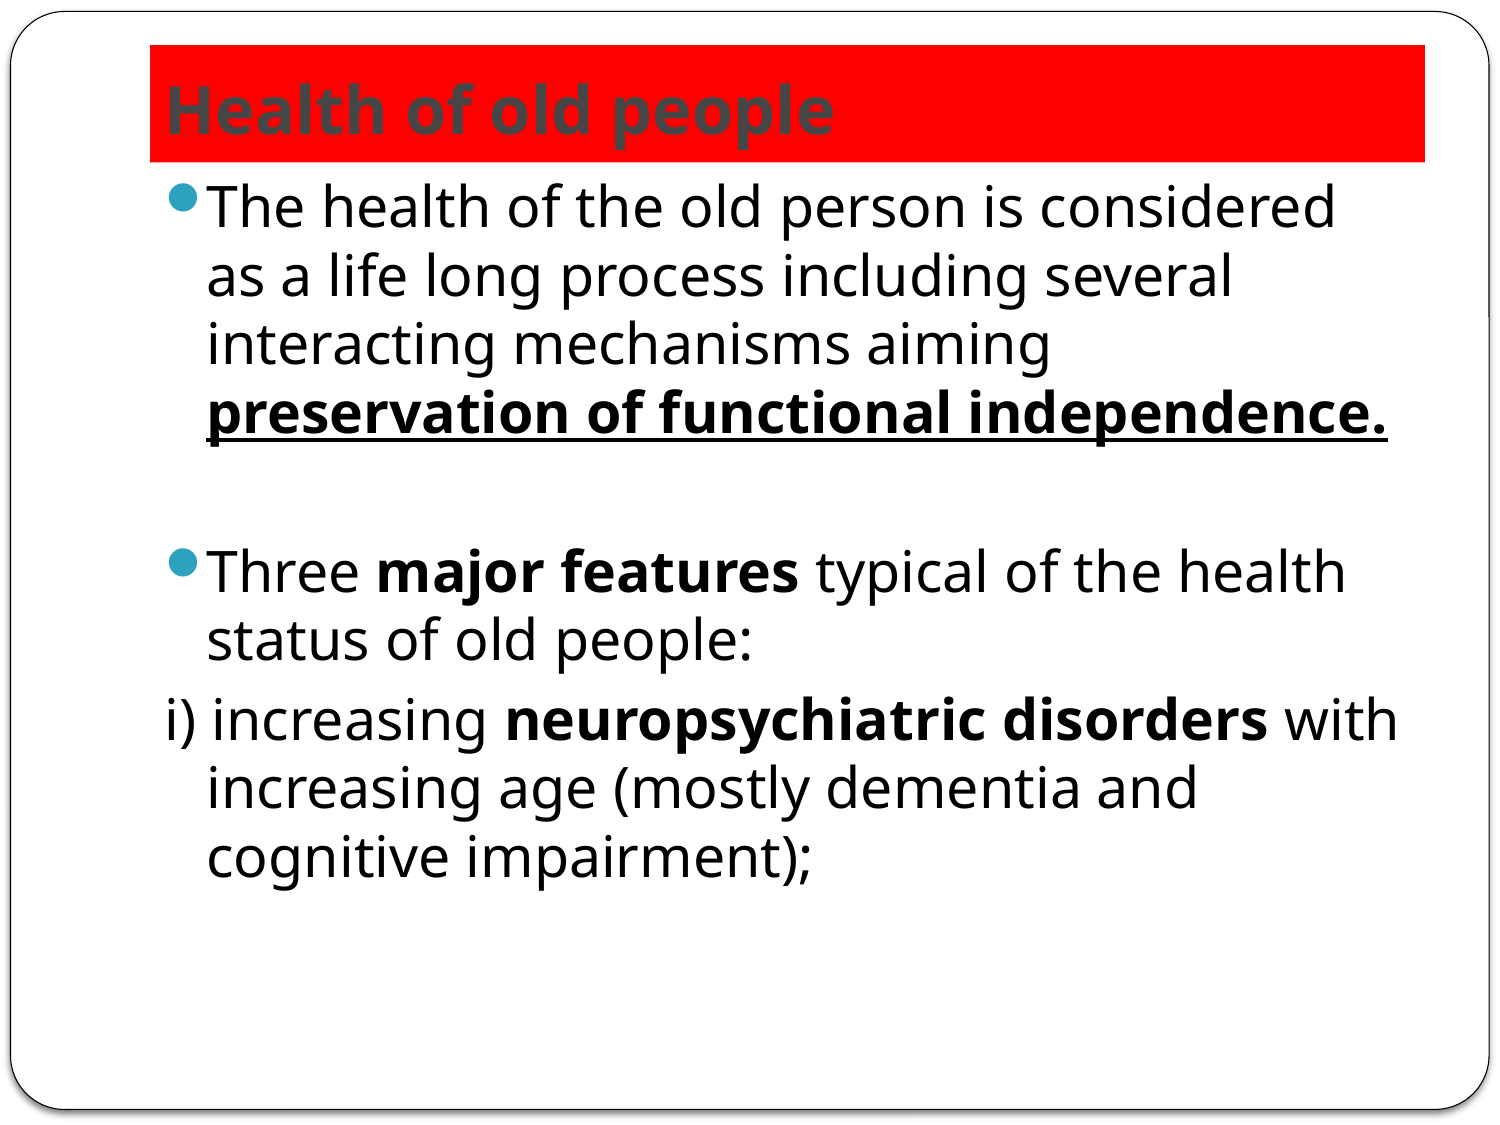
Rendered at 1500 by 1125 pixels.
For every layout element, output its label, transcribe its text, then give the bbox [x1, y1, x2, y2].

list The health of the old person is considered as a life long process including several interacting mechanisms aiming preservation of functional independence. Three major features typical of the health status of old people: i) increasing neuropsychiatric disorders with increasing age (mostly dementia and cognitive impairment); [150, 162, 1425, 988]
title Health of old people [150, 45, 1425, 162]
